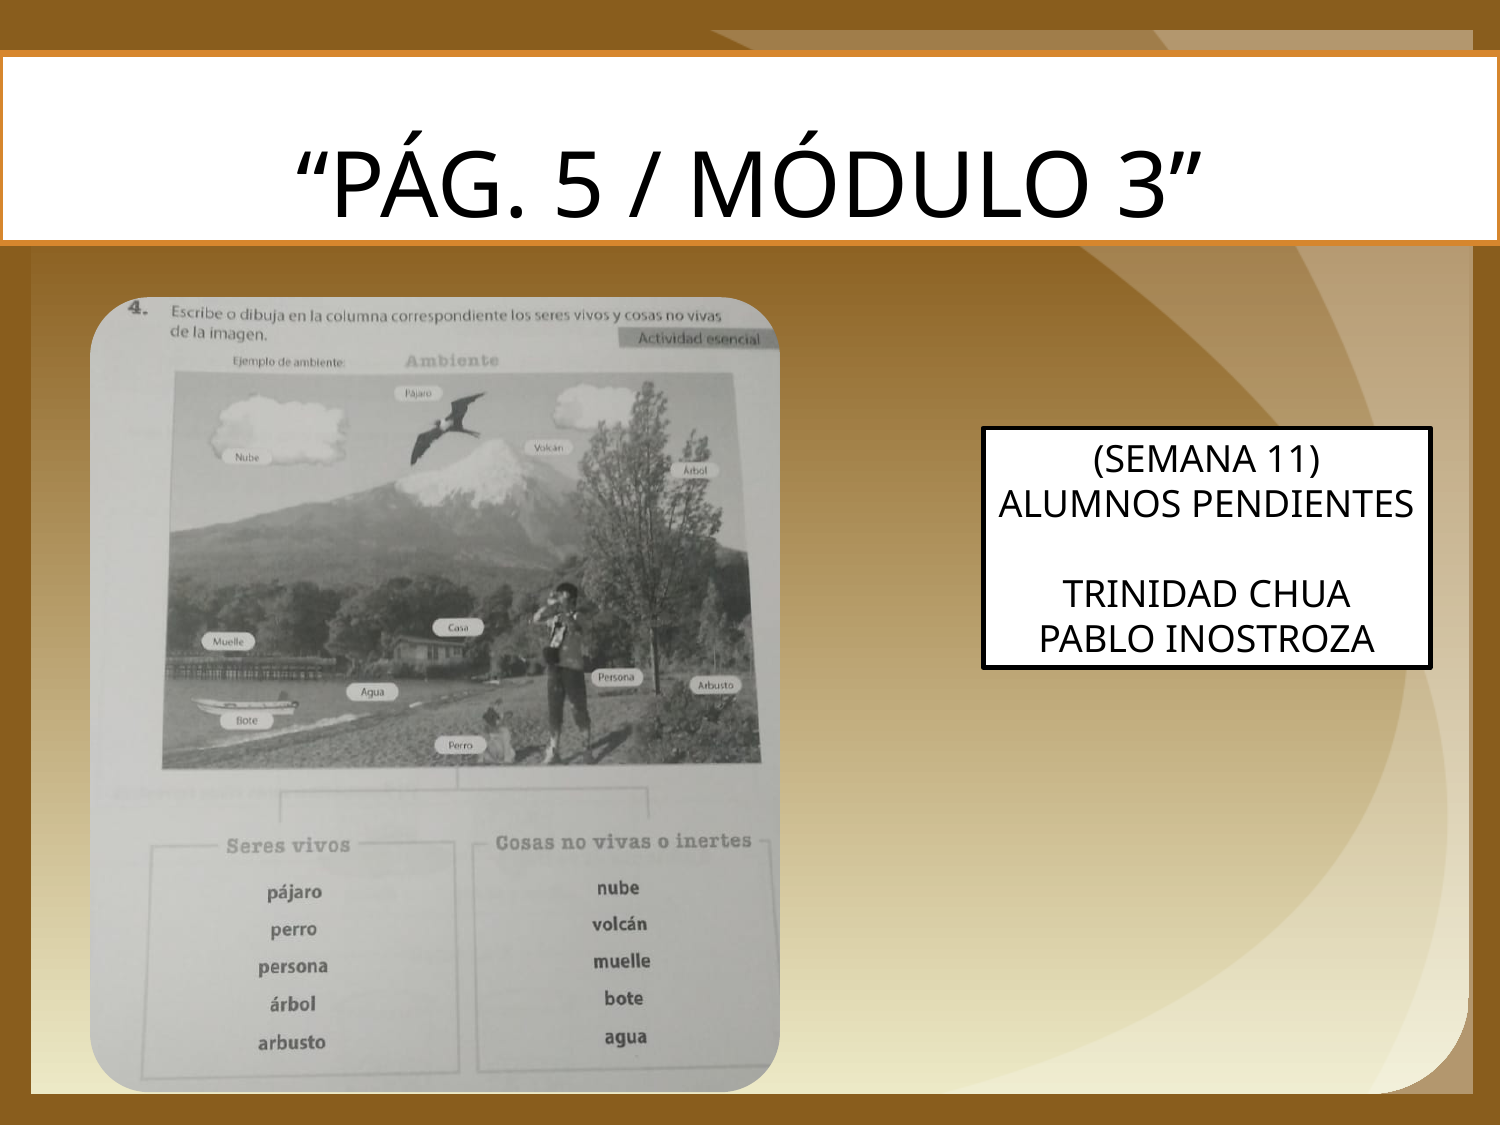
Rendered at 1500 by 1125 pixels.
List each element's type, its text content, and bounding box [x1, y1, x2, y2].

title “PÁG. 5 / MÓDULO 3” [0, 51, 1500, 246]
picture [24, 246, 1473, 1094]
picture [24, 30, 1473, 51]
text_box (SEMANA 11) ALUMNOS PENDIENTES TRINIDAD CHUA PABLO INOSTROZA [983, 427, 1431, 668]
